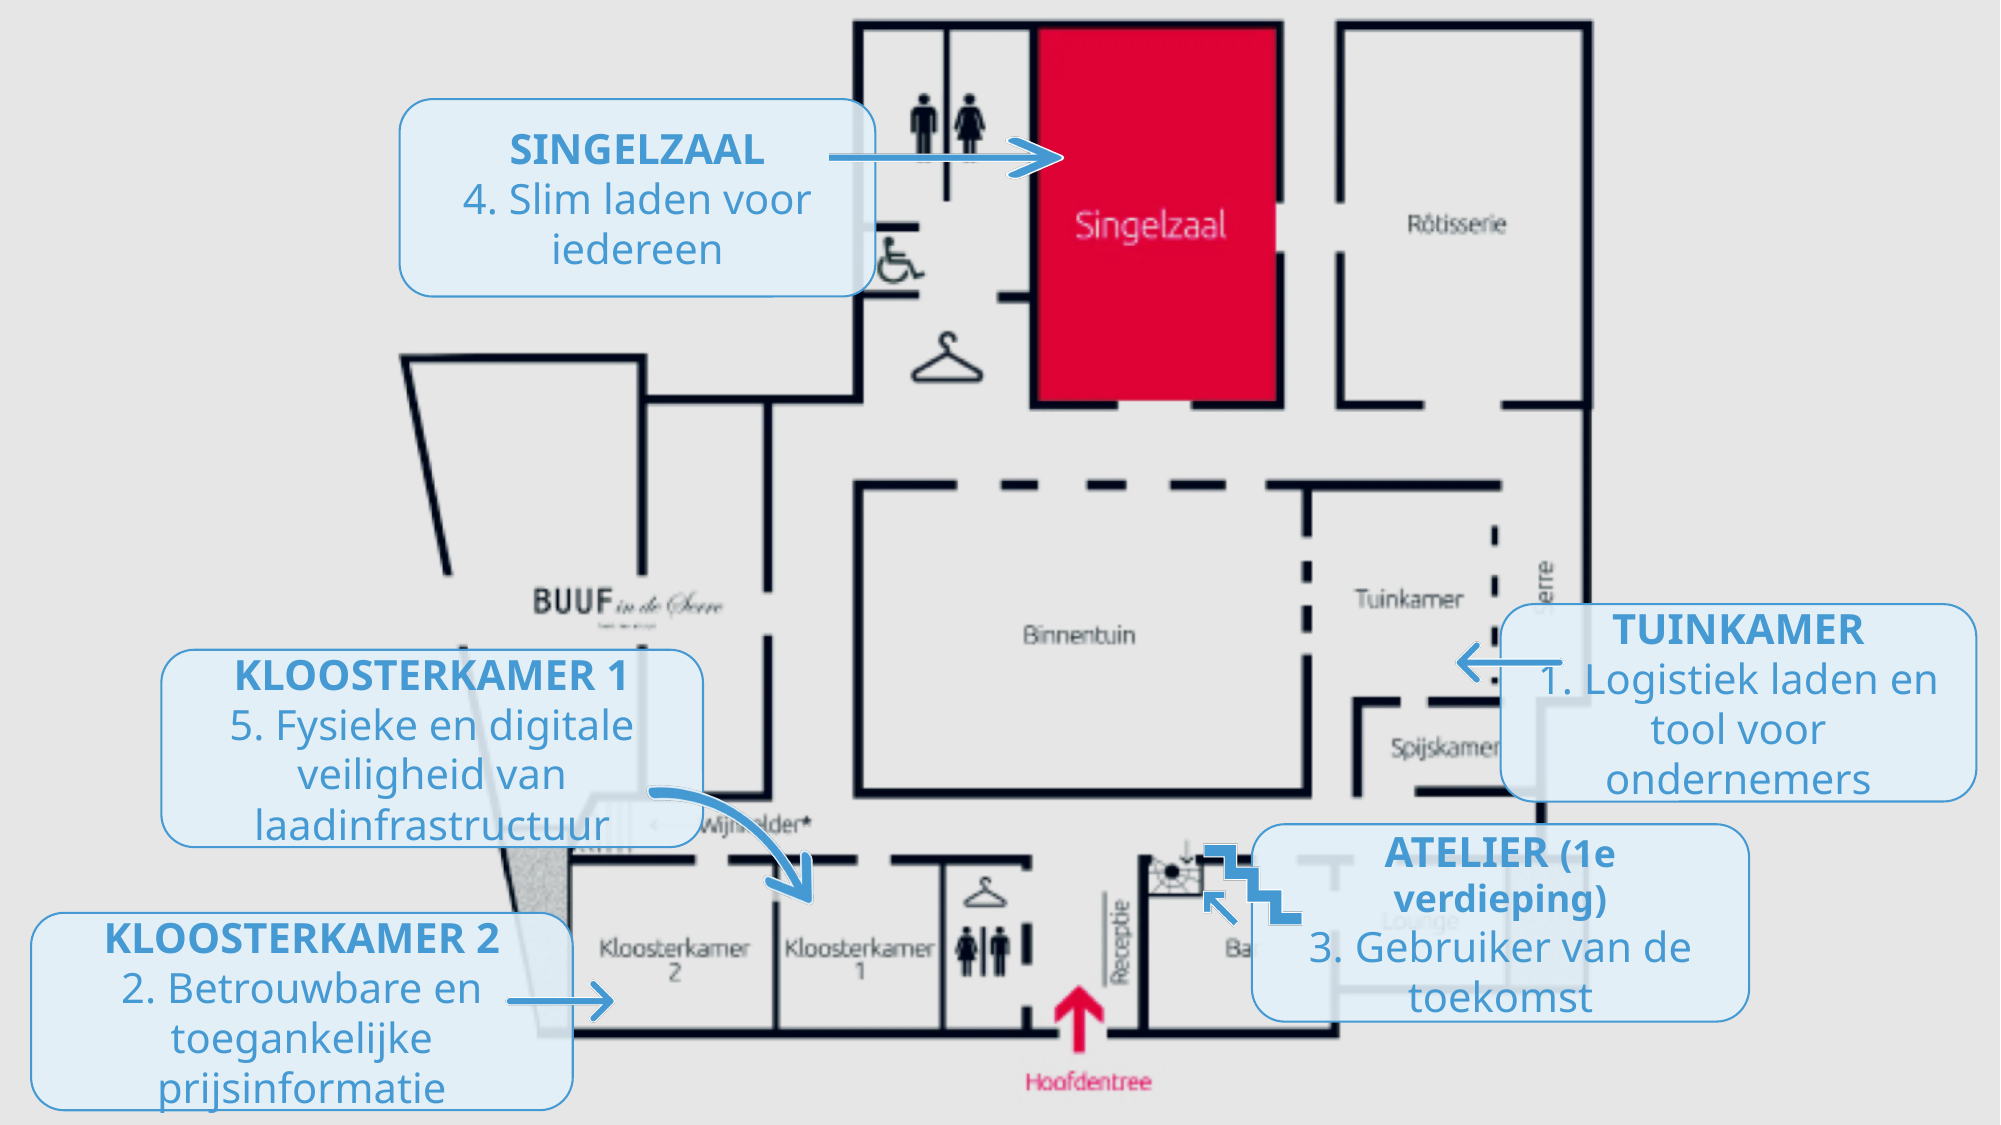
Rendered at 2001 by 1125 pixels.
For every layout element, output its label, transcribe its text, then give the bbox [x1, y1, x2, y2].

picture [375, 0, 1625, 1125]
text_box ATELIER (1e verdieping) 3. Gebruiker van de toekomst [1625, 823, 1751, 1023]
text_box KLOOSTERKAMER 1 5. Fysieke en digitale veiligheid van laadinfrastructuur [160, 648, 375, 849]
text_box KLOOSTERKAMER 2 2. Betrouwbare en toegankelijke prijsinformatie [30, 911, 375, 1112]
text_box TUINKAMER 1. Logistiek laden en tool voor ondernemers [1625, 603, 1978, 803]
